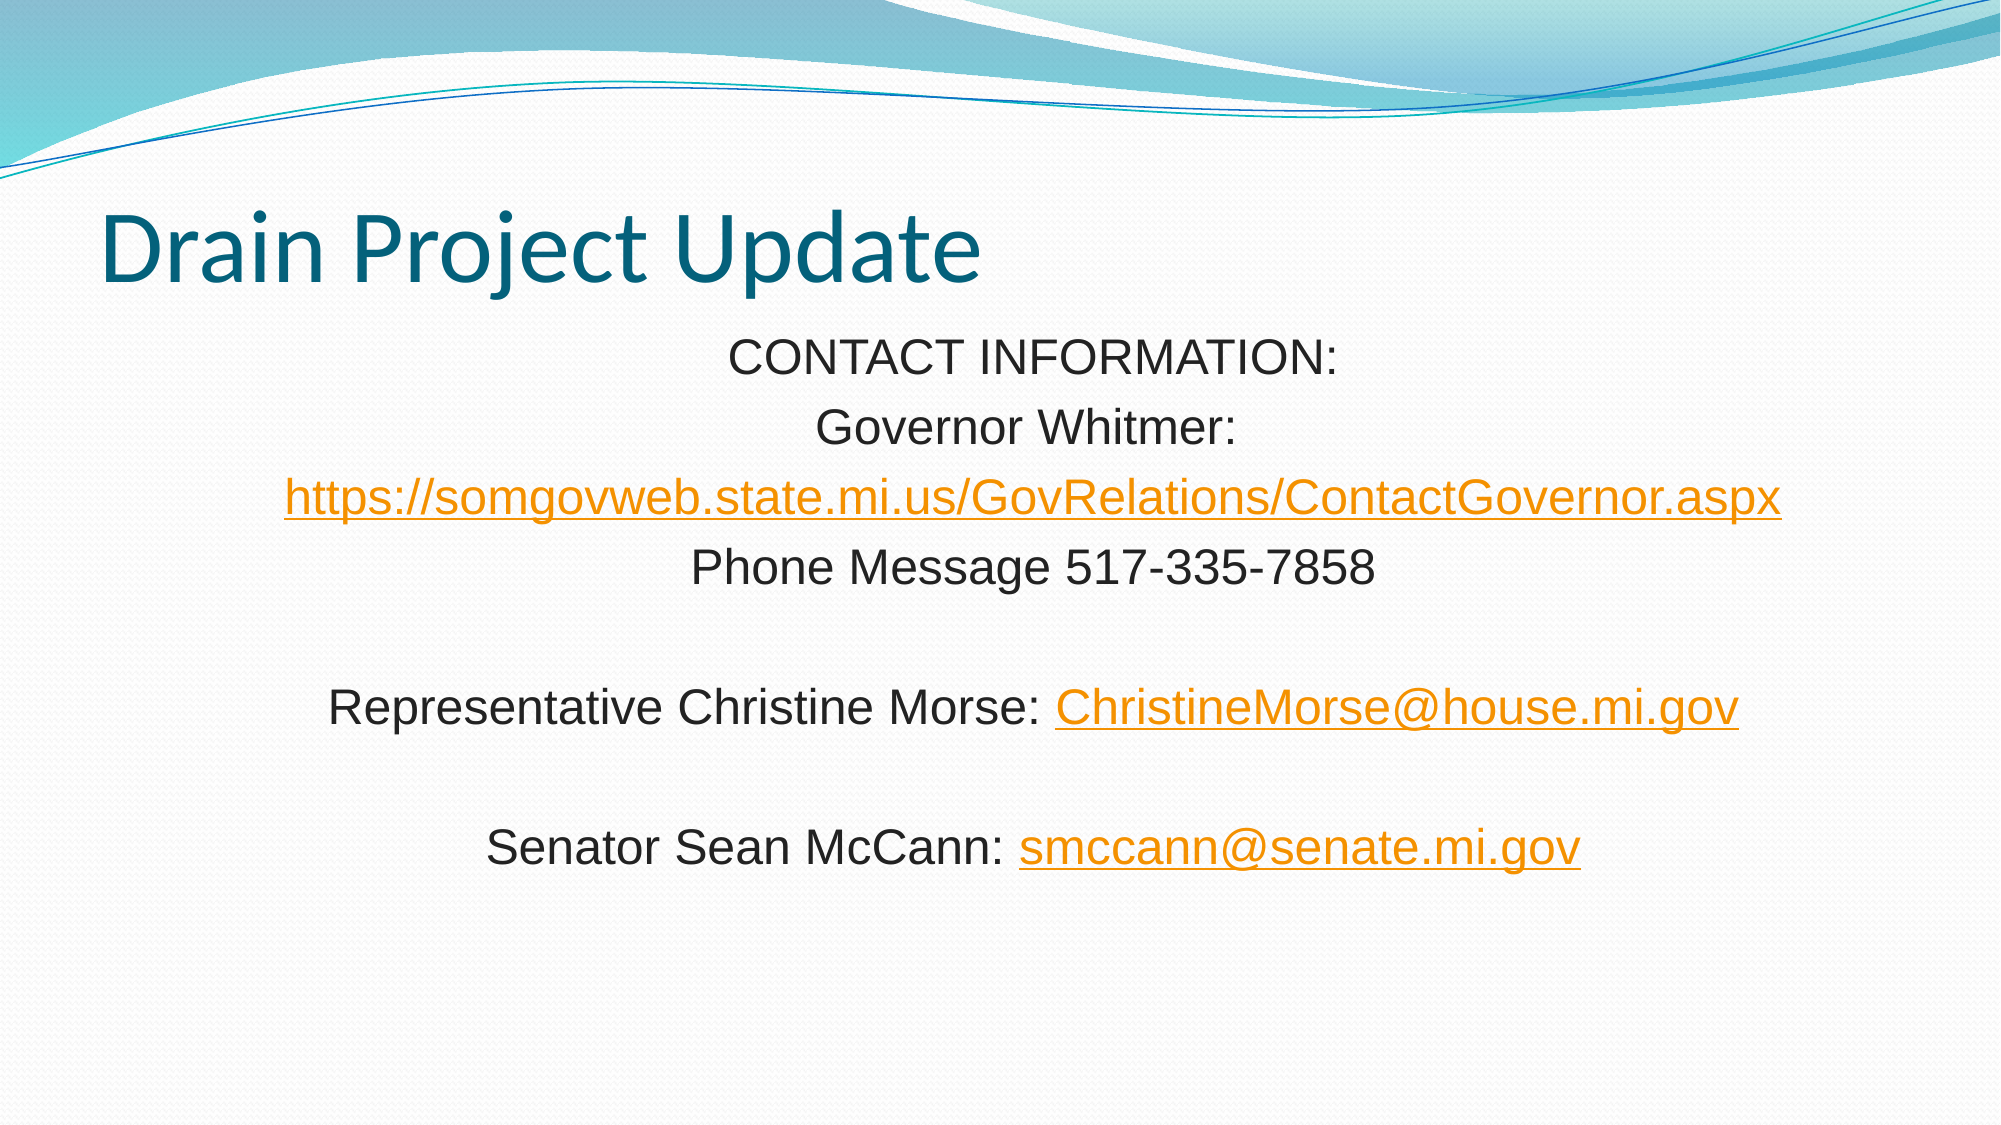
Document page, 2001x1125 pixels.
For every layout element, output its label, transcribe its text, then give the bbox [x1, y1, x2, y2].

title Drain Project Update [99, 115, 1900, 303]
list CONTACT INFORMATION: Governor Whitmer: https://somgovweb.state.mi.us/GovRelations/ContactGovernor.aspx Phone Message 517-335-7858 Representative Christine Morse: ChristineMorse@house.mi.gov Senator Sean McCann: smccann@senate.mi.gov [99, 317, 1967, 1038]
